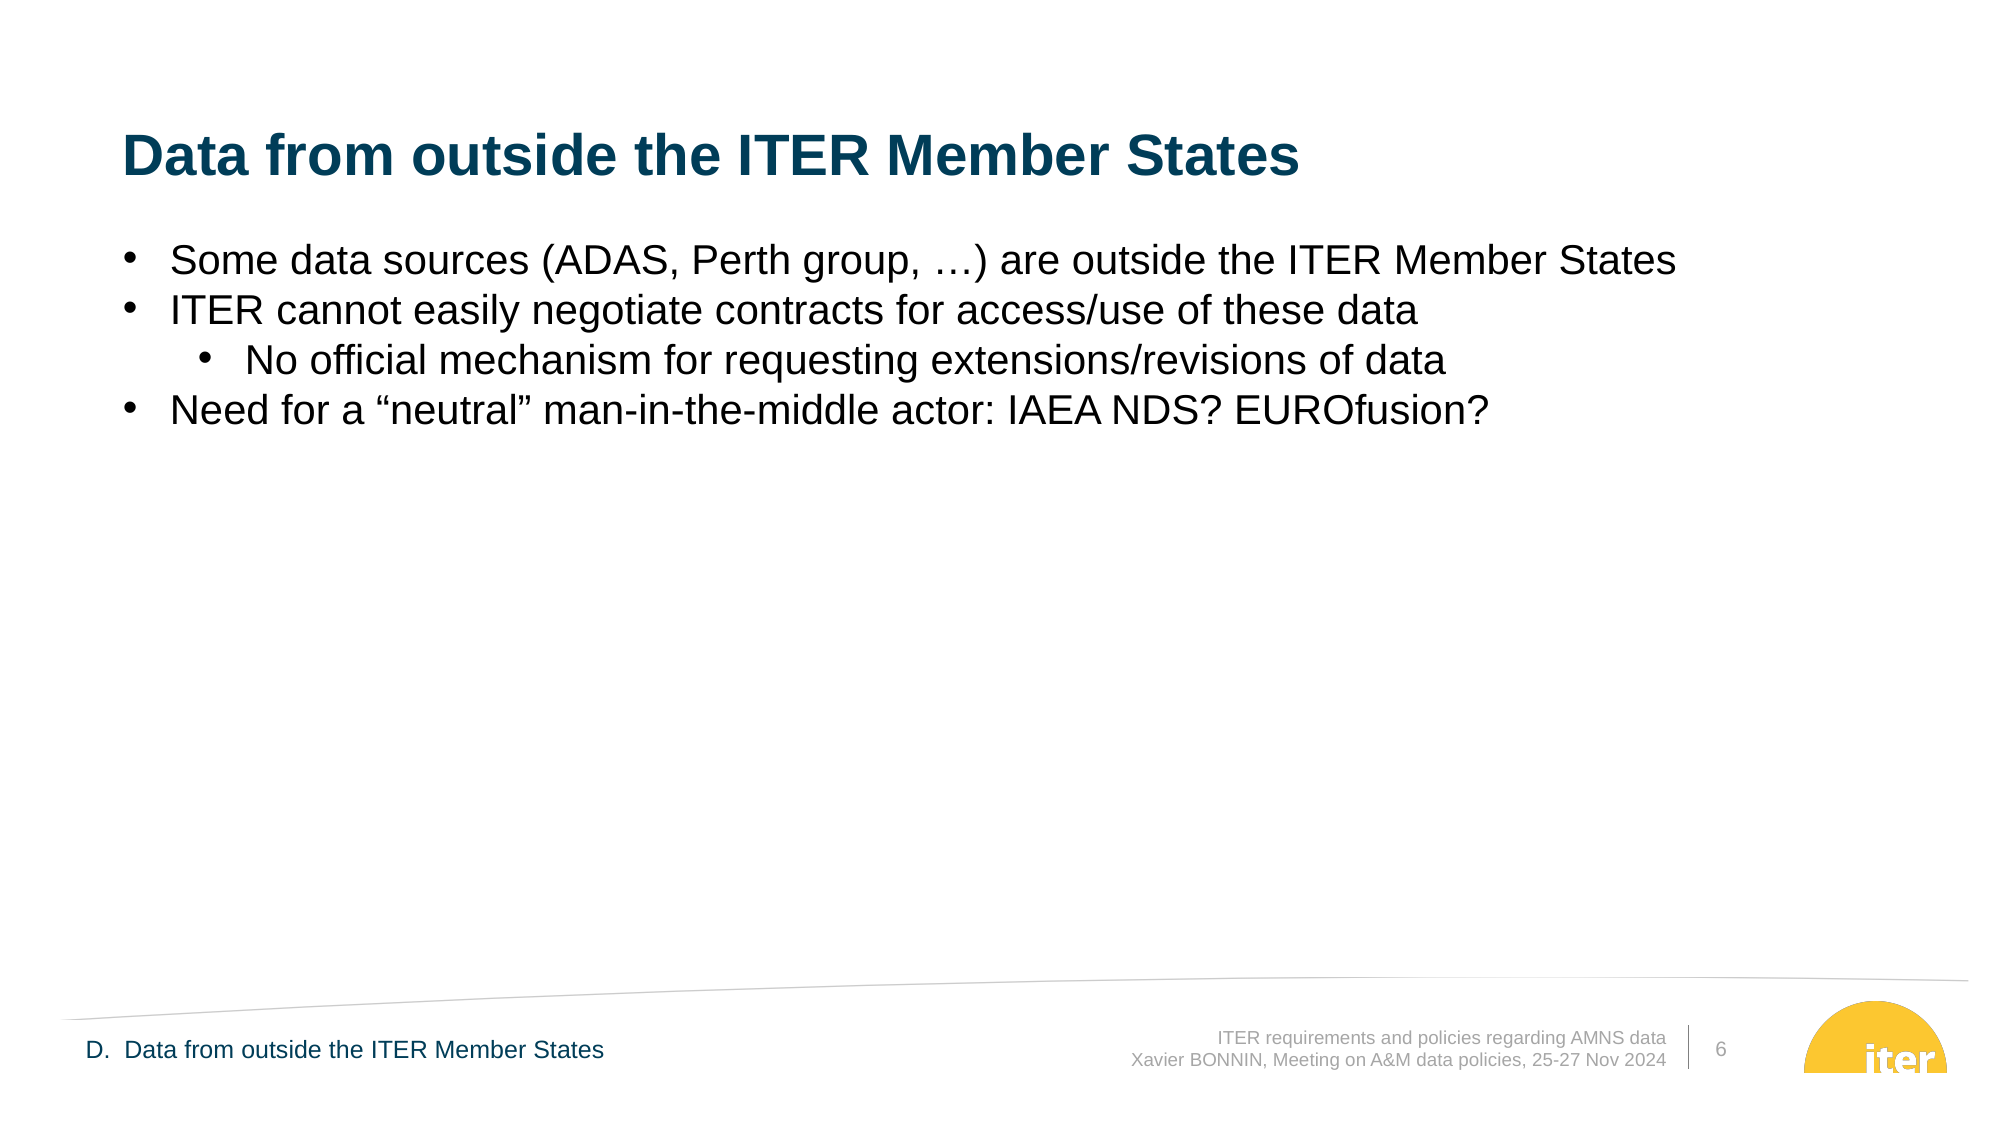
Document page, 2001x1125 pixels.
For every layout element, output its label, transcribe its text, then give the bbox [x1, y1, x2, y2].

text_box Data from outside the ITER Member States Some data sources (ADAS, Perth group, …) are outside the ITER Member States ITER cannot easily negotiate contracts for access/use of these data No official mechanism for requesting extensions/revisions of data Need for a “neutral” man-in-the-middle actor: IAEA NDS? EUROfusion? [108, 110, 1693, 440]
list D. Data from outside the ITER Member States [70, 1029, 828, 1072]
picture [1804, 1001, 1947, 1073]
